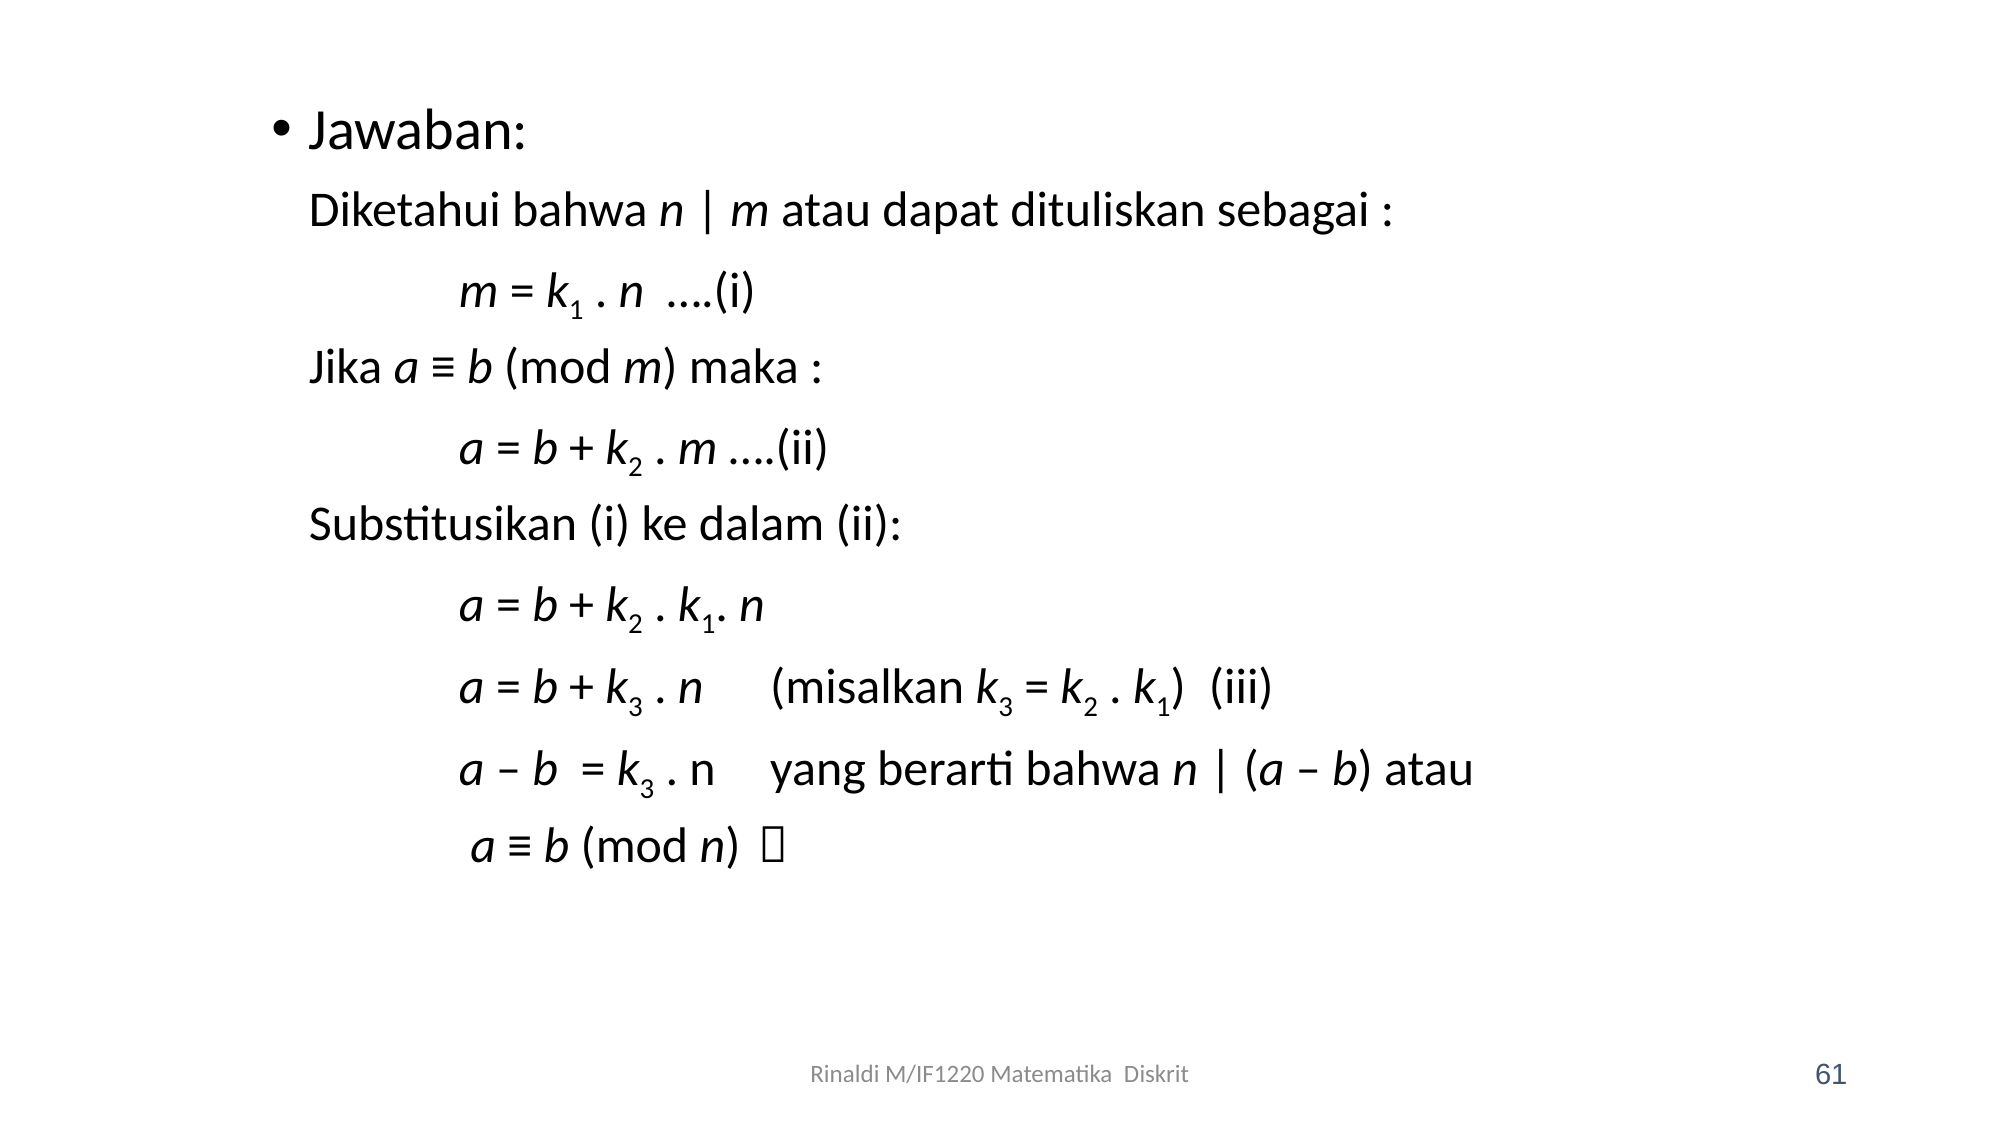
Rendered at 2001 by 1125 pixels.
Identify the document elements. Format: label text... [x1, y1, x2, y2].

footer Rinaldi M/IF1220 Matematika Diskrit [662, 1042, 1338, 1103]
slide_number 61 [1412, 1042, 1863, 1103]
list Jawaban: Diketahui bahwa n | m atau dapat dituliskan sebagai : m = k1 . n ….(i) Jika a ≡ b (mod m) maka : a = b + k2 . m ….(ii) Substitusikan (i) ke dalam (ii): a = b + k2 . k1. n a = b + k3 . n (misalkan k3 = k2 . k1) (iii) a – b = k3 . n yang berarti bahwa n | (a – b) atau a ≡ b (mod n)  [256, 91, 2000, 997]
